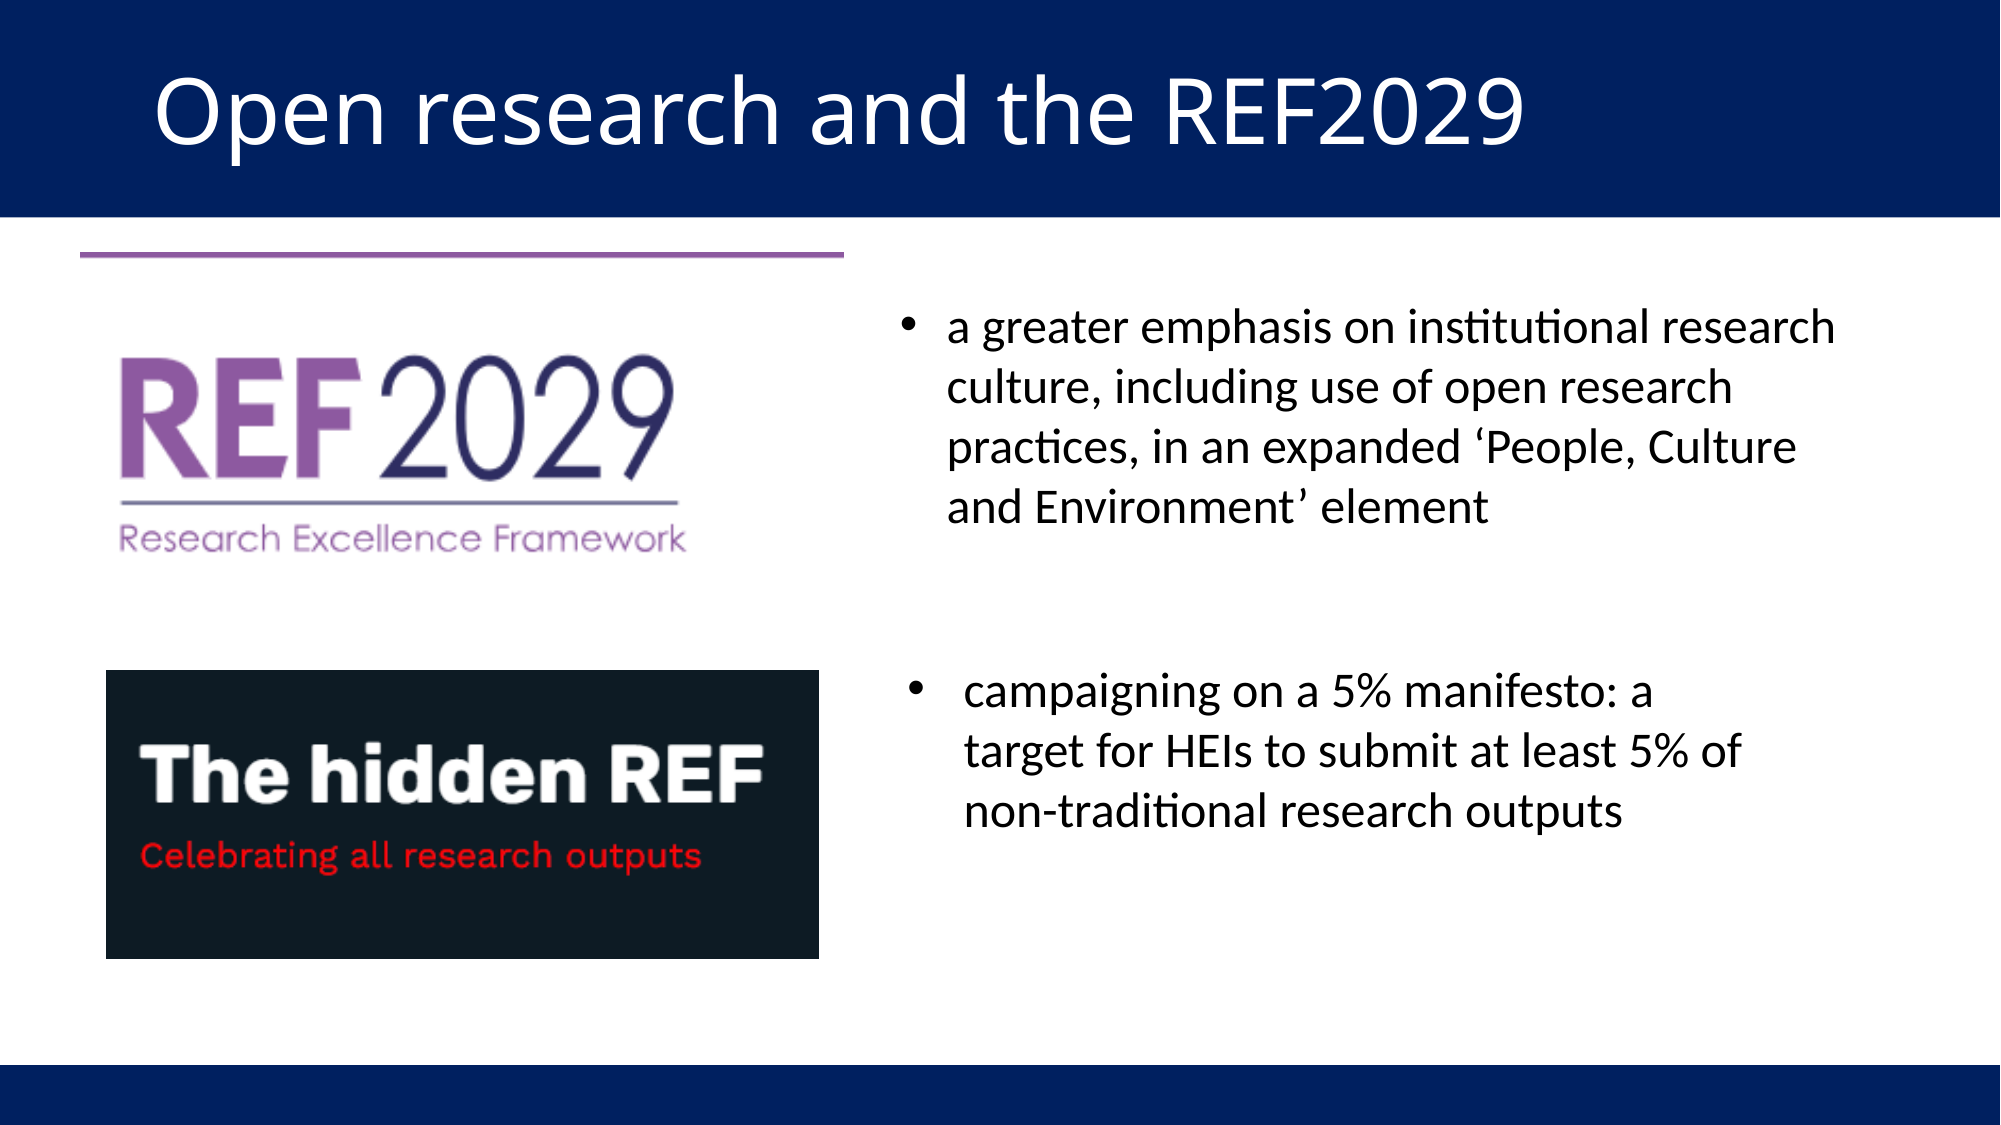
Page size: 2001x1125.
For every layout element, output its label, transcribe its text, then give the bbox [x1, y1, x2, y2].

text_box a greater emphasis on institutional research culture, including use of open research practices, in an expanded ‘People, Culture and Environment’ element [885, 285, 1883, 541]
picture [79, 252, 844, 612]
text_box [0, 1064, 2000, 1125]
text_box campaigning on a 5% manifesto: a target for HEIs to submit at least 5% of non-traditional research outputs [892, 649, 1786, 845]
text_box Open research and the REF2029 [137, 34, 1863, 194]
text_box [0, 0, 2000, 218]
picture [106, 670, 819, 959]
